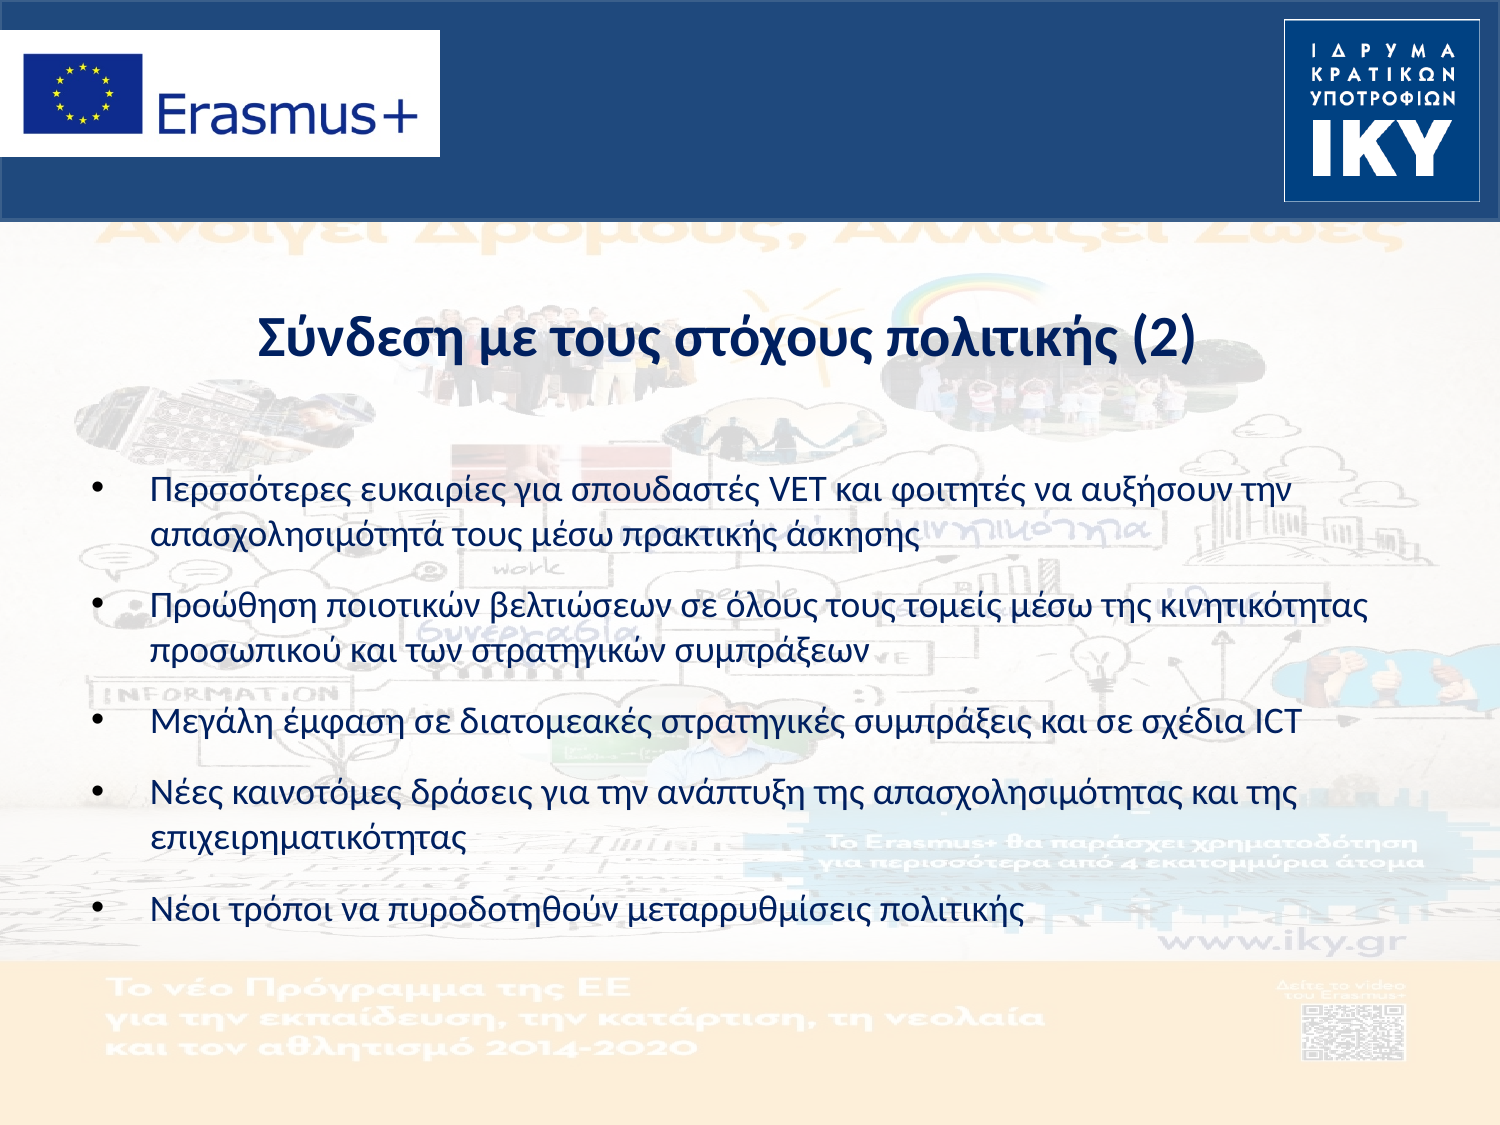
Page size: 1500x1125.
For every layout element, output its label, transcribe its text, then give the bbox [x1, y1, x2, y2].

list Περσσότερες ευκαιρίες για σπουδαστές VET και φοιτητές να αυξήσουν την απασχολησιμότητά τους μέσω πρακτικής άσκησης Προώθηση ποιοτικών βελτιώσεων σε όλους τους τομείς μέσω της κινητικότητας προσωπικού και των στρατηγικών συμπράξεων Μεγάλη έμφαση σε διατομεακές στρατηγικές συμπράξεις και σε σχέδια ICT Νέες καινοτόμες δράσεις για την ανάπτυξη της απασχολησιμότητας και της επιχειρηματικότητας Νέοι τρόποι να πυροδοτηθούν μεταρρυθμίσεις πολιτικής [75, 456, 1425, 1059]
picture [0, 30, 440, 157]
text_box [0, 0, 1500, 222]
picture [1283, 18, 1480, 202]
